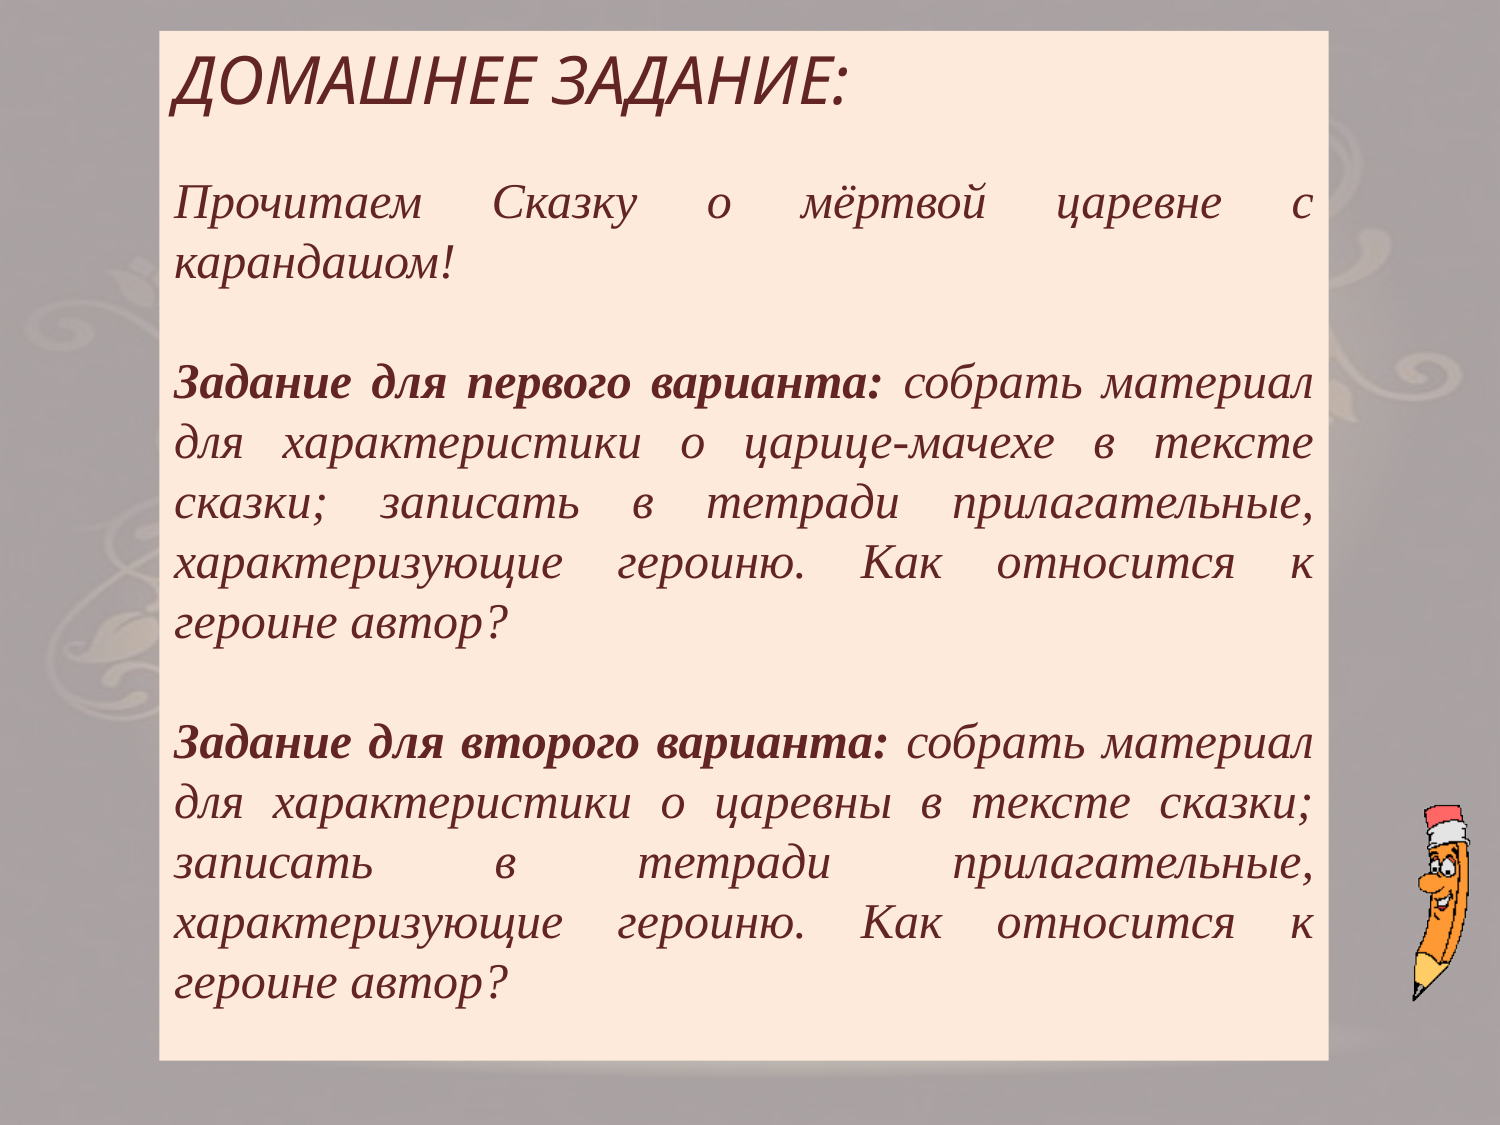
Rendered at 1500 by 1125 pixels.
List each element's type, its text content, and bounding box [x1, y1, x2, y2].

picture [1354, 761, 1500, 1053]
text_box ДОМАШНЕЕ ЗАДАНИЕ: Прочитаем Сказку о мёртвой царевне с карандашом! Задание для первого варианта: собрать материал для характеристики о царице-мачехе в тексте сказки; записать в тетради прилагательные, характеризующие героиню. Как относится к героине автор? Задание для второго варианта: собрать материал для характеристики о царевны в тексте сказки; записать в тетради прилагательные, характеризующие героиню. Как относится к героине автор? [159, 30, 1329, 1061]
